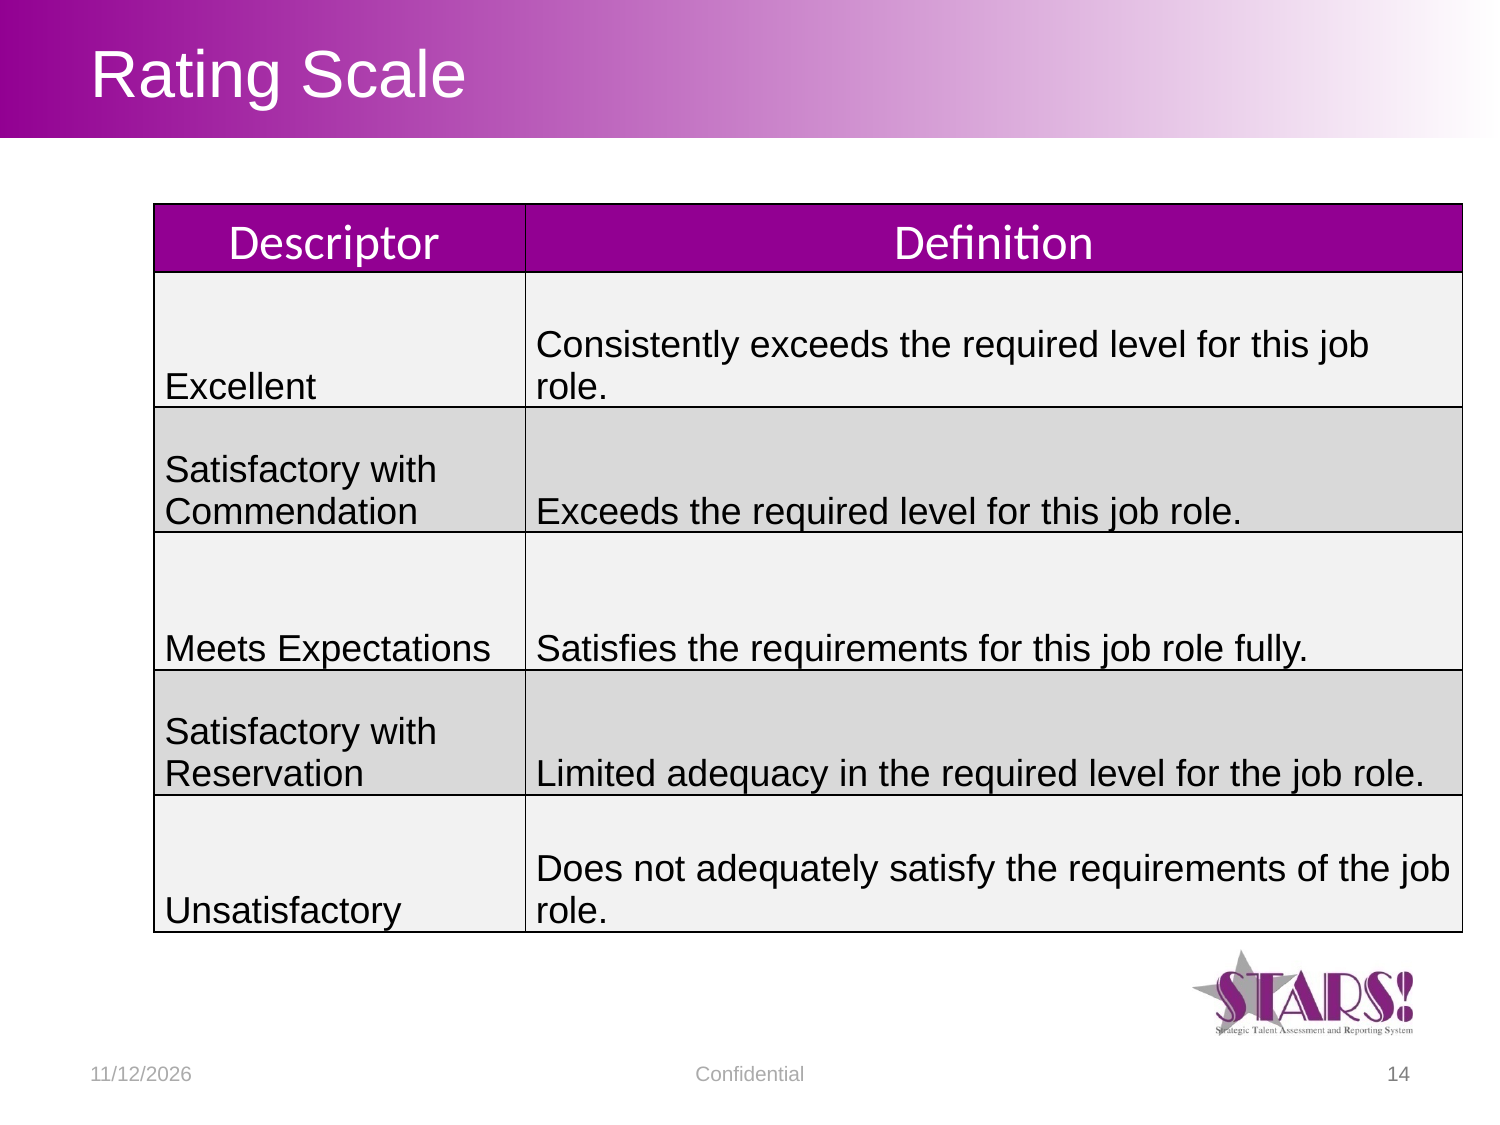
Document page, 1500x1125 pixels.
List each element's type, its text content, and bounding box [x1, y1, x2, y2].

table_header Definition [526, 205, 1462, 271]
table_cell Limited adequacy in the required level for the job role. [526, 671, 1462, 794]
table_header Descriptor [155, 205, 525, 271]
picture [1192, 949, 1413, 1036]
table_cell Satisfies the requirements for this job role fully. [526, 533, 1462, 669]
table_cell Satisfactory with Commendation [155, 408, 525, 531]
table_cell Excellent [155, 273, 525, 406]
table_cell Meets Expectations [155, 533, 525, 669]
table_cell Consistently exceeds the required level for this job role. [526, 273, 1462, 406]
footer Confidential [512, 1042, 988, 1103]
title Rating Scale [75, 0, 1425, 143]
table_cell Exceeds the required level for this job role. [526, 408, 1462, 531]
table_cell Satisfactory with Reservation [155, 671, 525, 794]
slide_number 14 [1074, 1042, 1425, 1103]
table_cell Does not adequately satisfy the requirements of the job role. [526, 796, 1462, 931]
table_cell Unsatisfactory [155, 796, 525, 931]
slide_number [75, 1042, 425, 1103]
